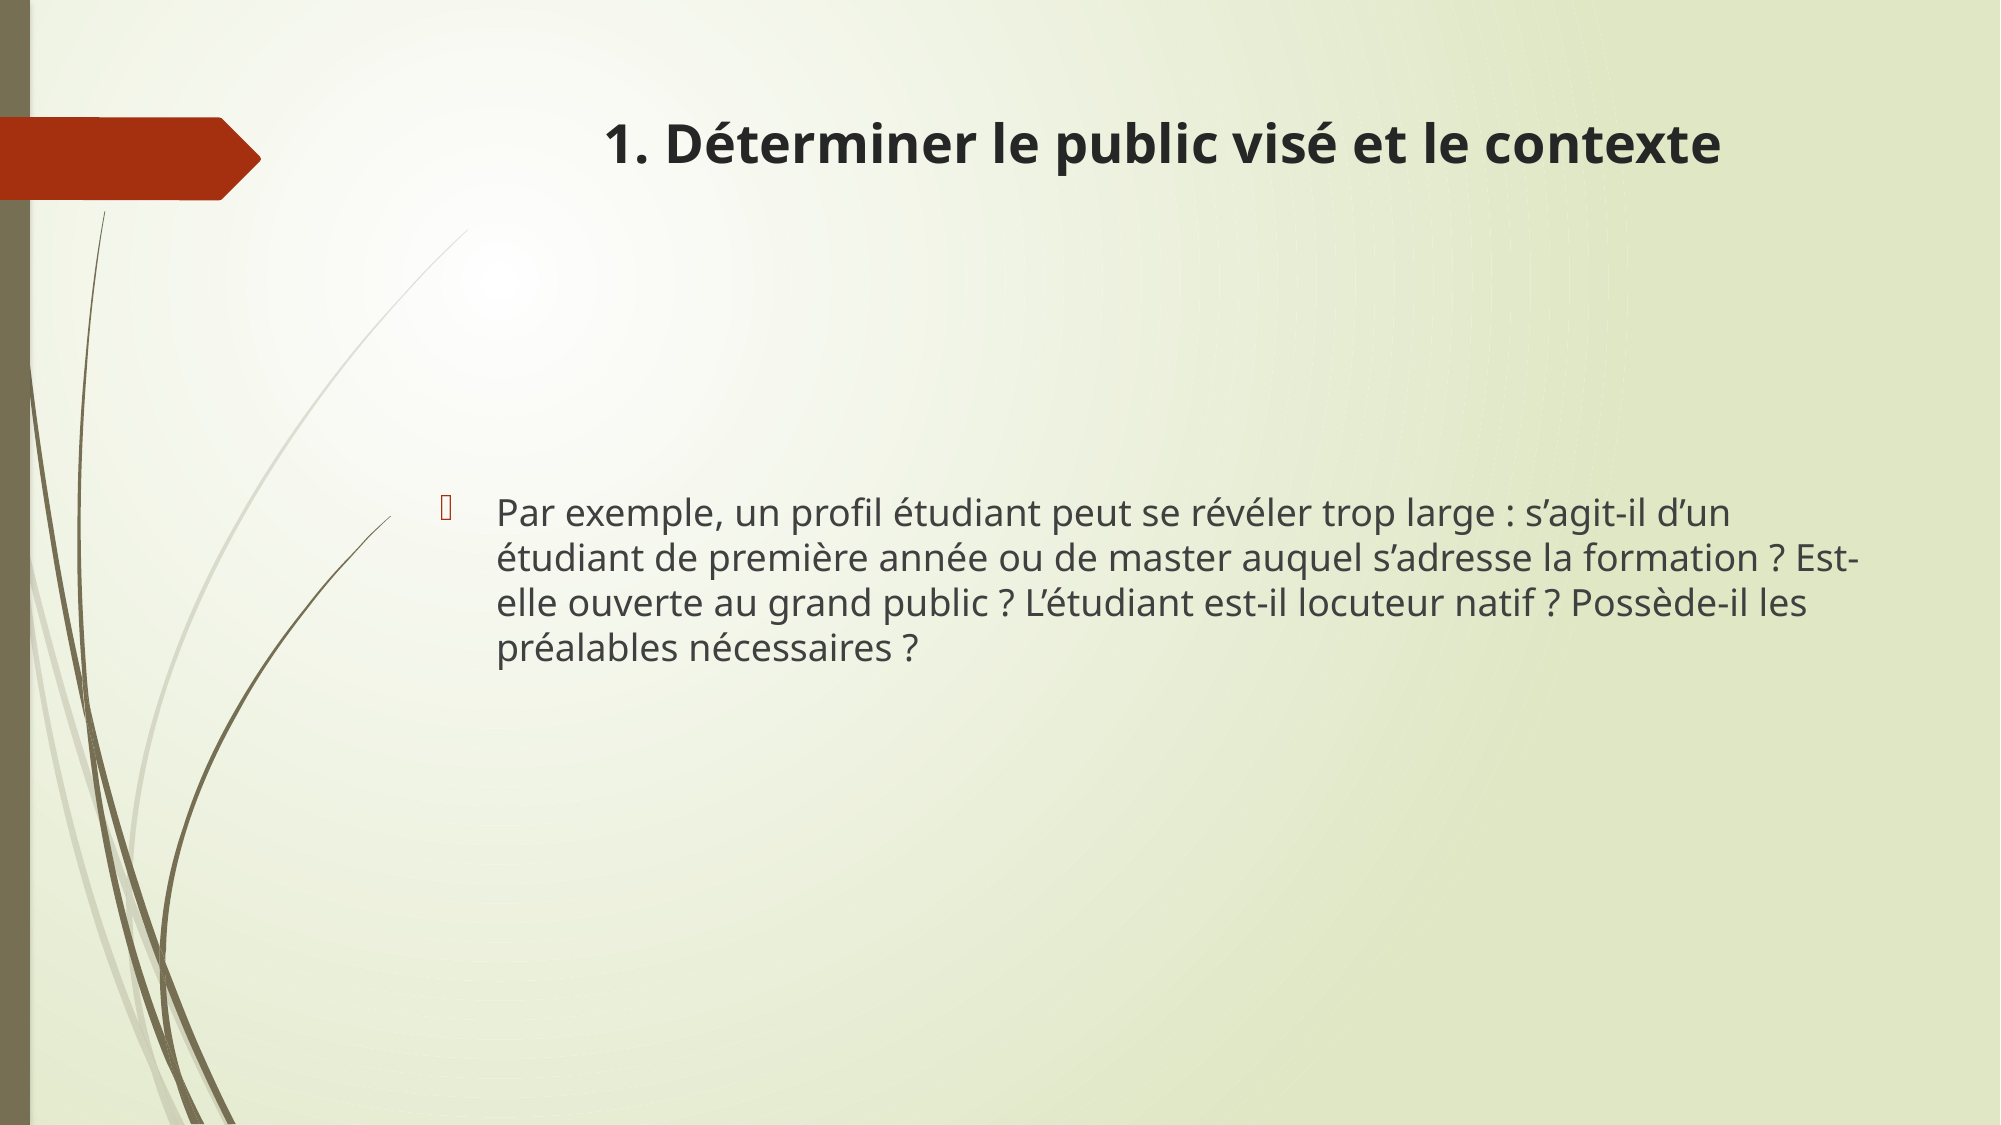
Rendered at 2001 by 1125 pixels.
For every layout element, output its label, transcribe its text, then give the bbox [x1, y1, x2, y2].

list Par exemple, un profil étudiant peut se révéler trop large : s’agit-il d’un étudiant de première année ou de master auquel s’adresse la formation ? Est-elle ouverte au grand public ? L’étudiant est-il locuteur natif ? Possède-il les préalables nécessaires ? [424, 350, 1888, 970]
title 1. Déterminer le public visé et le contexte [425, 102, 1888, 313]
